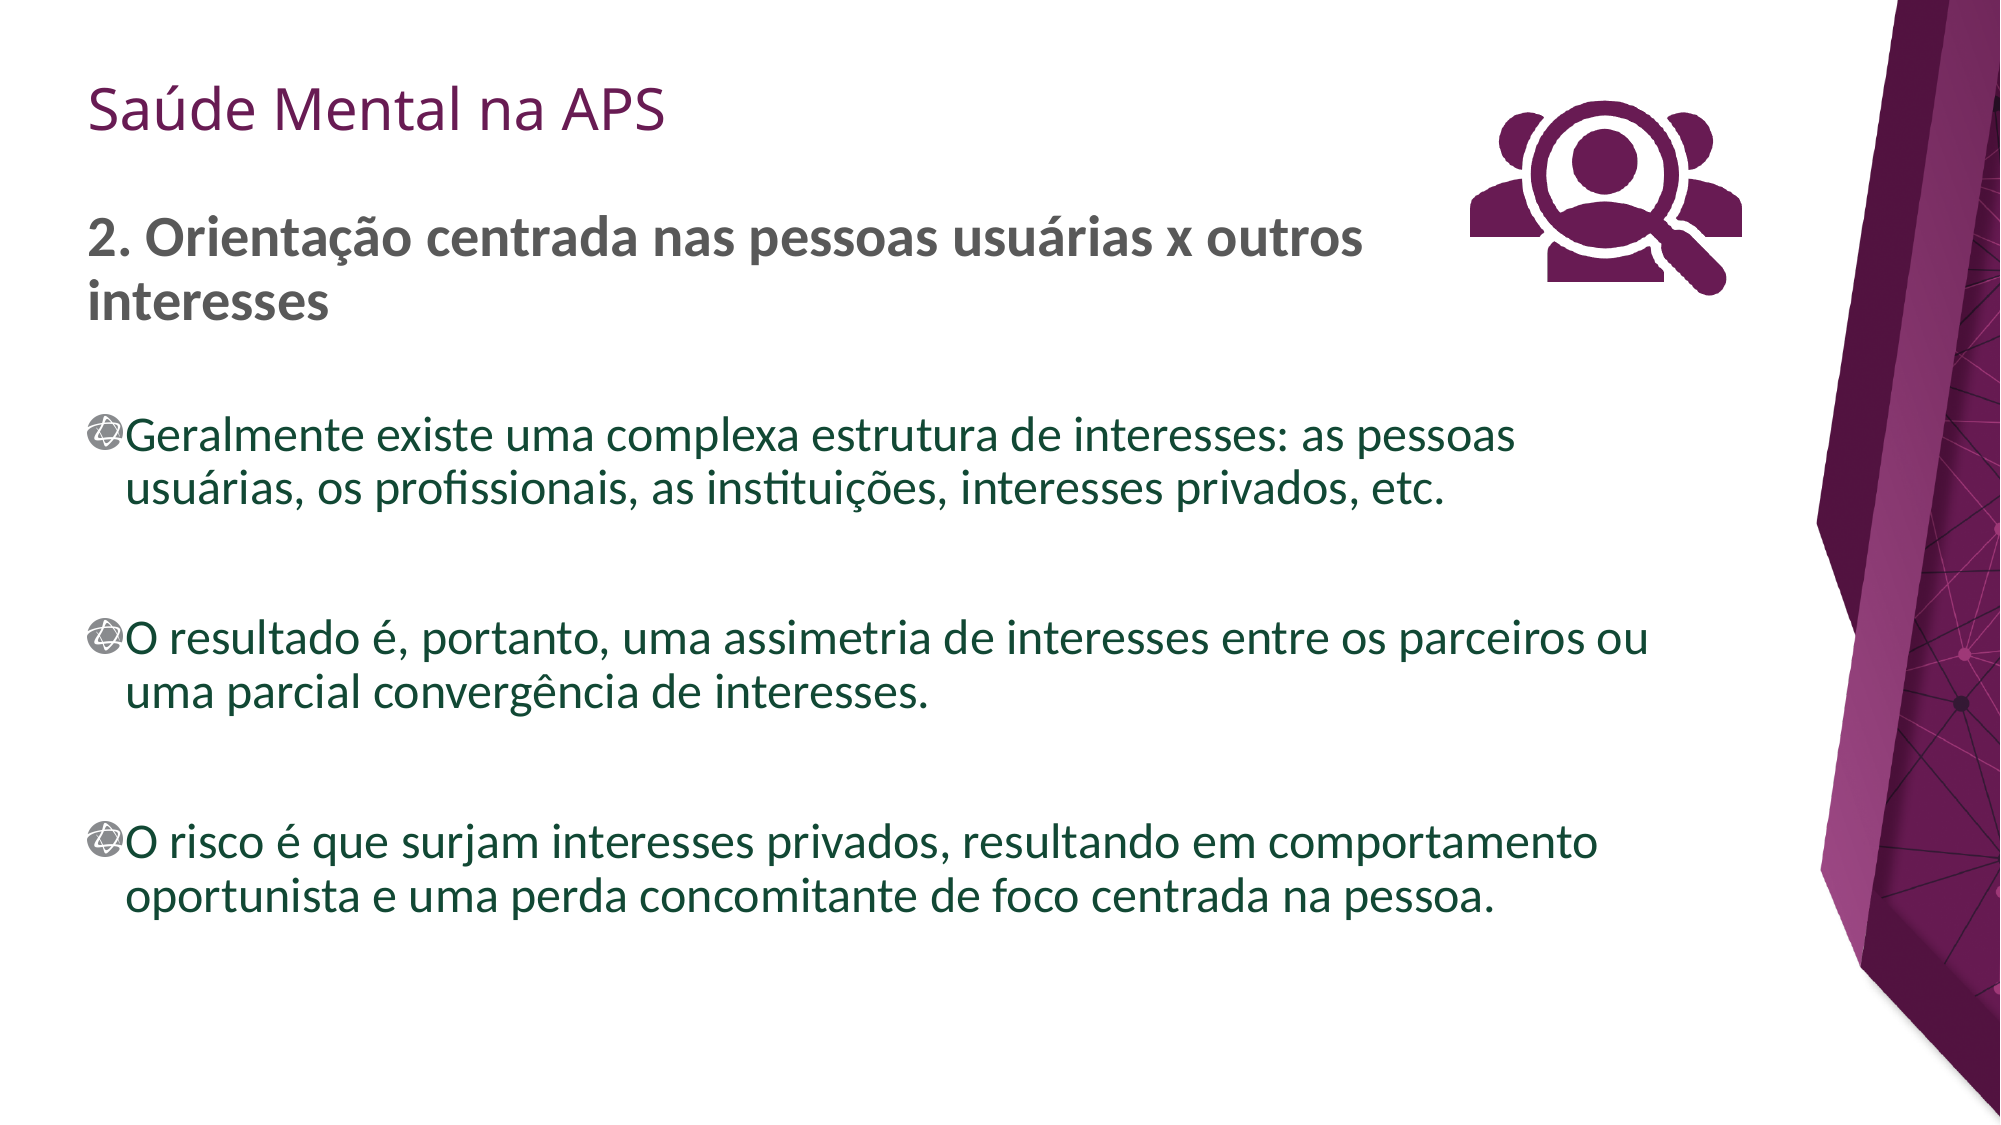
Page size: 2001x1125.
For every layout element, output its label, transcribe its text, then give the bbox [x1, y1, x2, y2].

picture [87, 414, 123, 450]
picture [87, 618, 123, 654]
picture [87, 821, 123, 857]
list Geralmente existe uma complexa estrutura de interesses: as pessoas usuárias, os profissionais, as instituições, interesses privados, etc. O resultado é, portanto, uma assimetria de interesses entre os parceiros ou uma parcial convergência de interesses. O risco é que surjam interesses privados, resultando em comportamento oportunista e uma perda concomitante de foco centrada na pessoa. [72, 400, 1722, 999]
picture [1450, 42, 1761, 353]
title 2. Orientação centrada nas pessoas usuárias x outros interesses [72, 160, 1392, 379]
picture [1816, 0, 2000, 1125]
